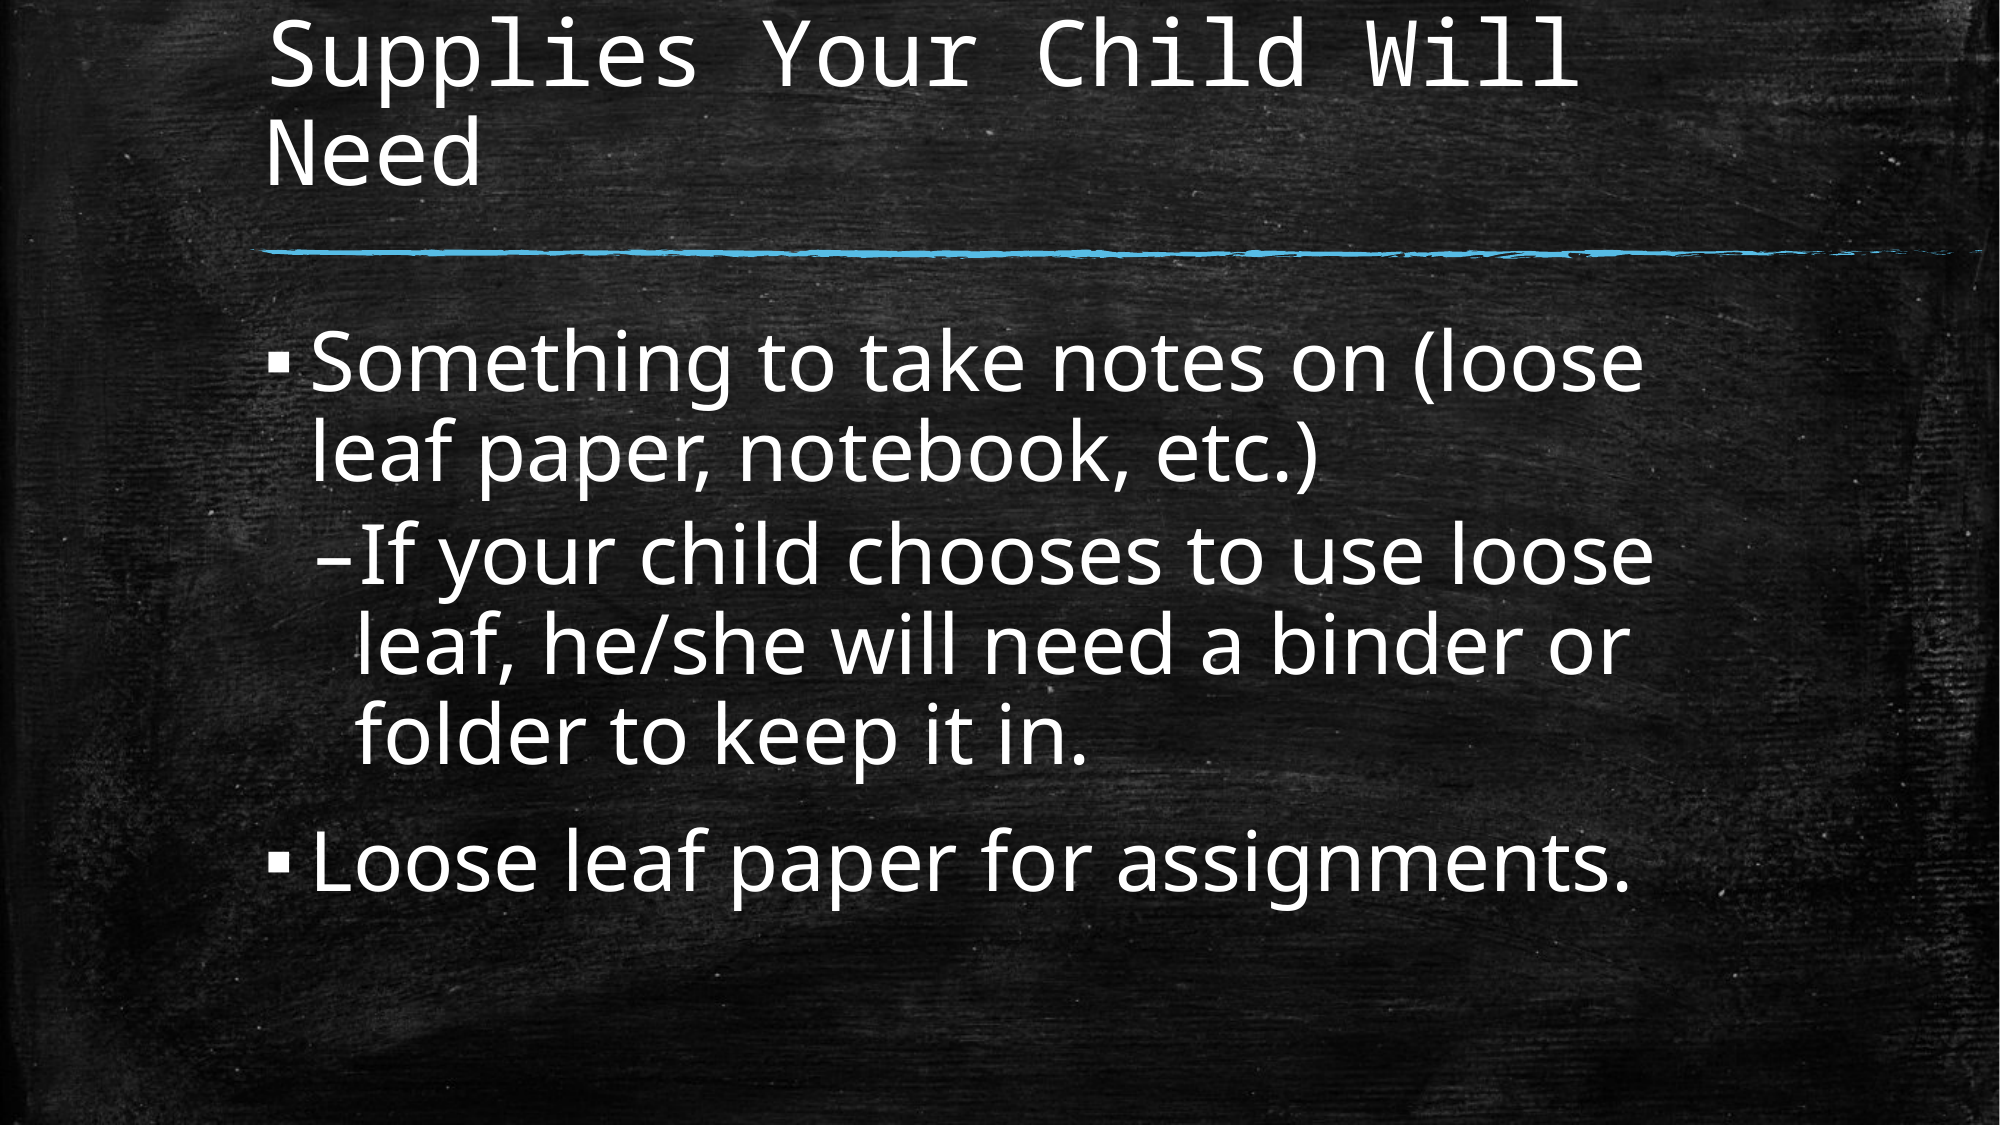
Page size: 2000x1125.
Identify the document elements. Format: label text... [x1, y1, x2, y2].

title Supplies Your Child Will Need [249, 45, 1750, 213]
list Something to take notes on (loose leaf paper, notebook, etc.) If your child chooses to use loose leaf, he/she will need a binder or folder to keep it in. Loose leaf paper for assignments. [249, 312, 1750, 1013]
